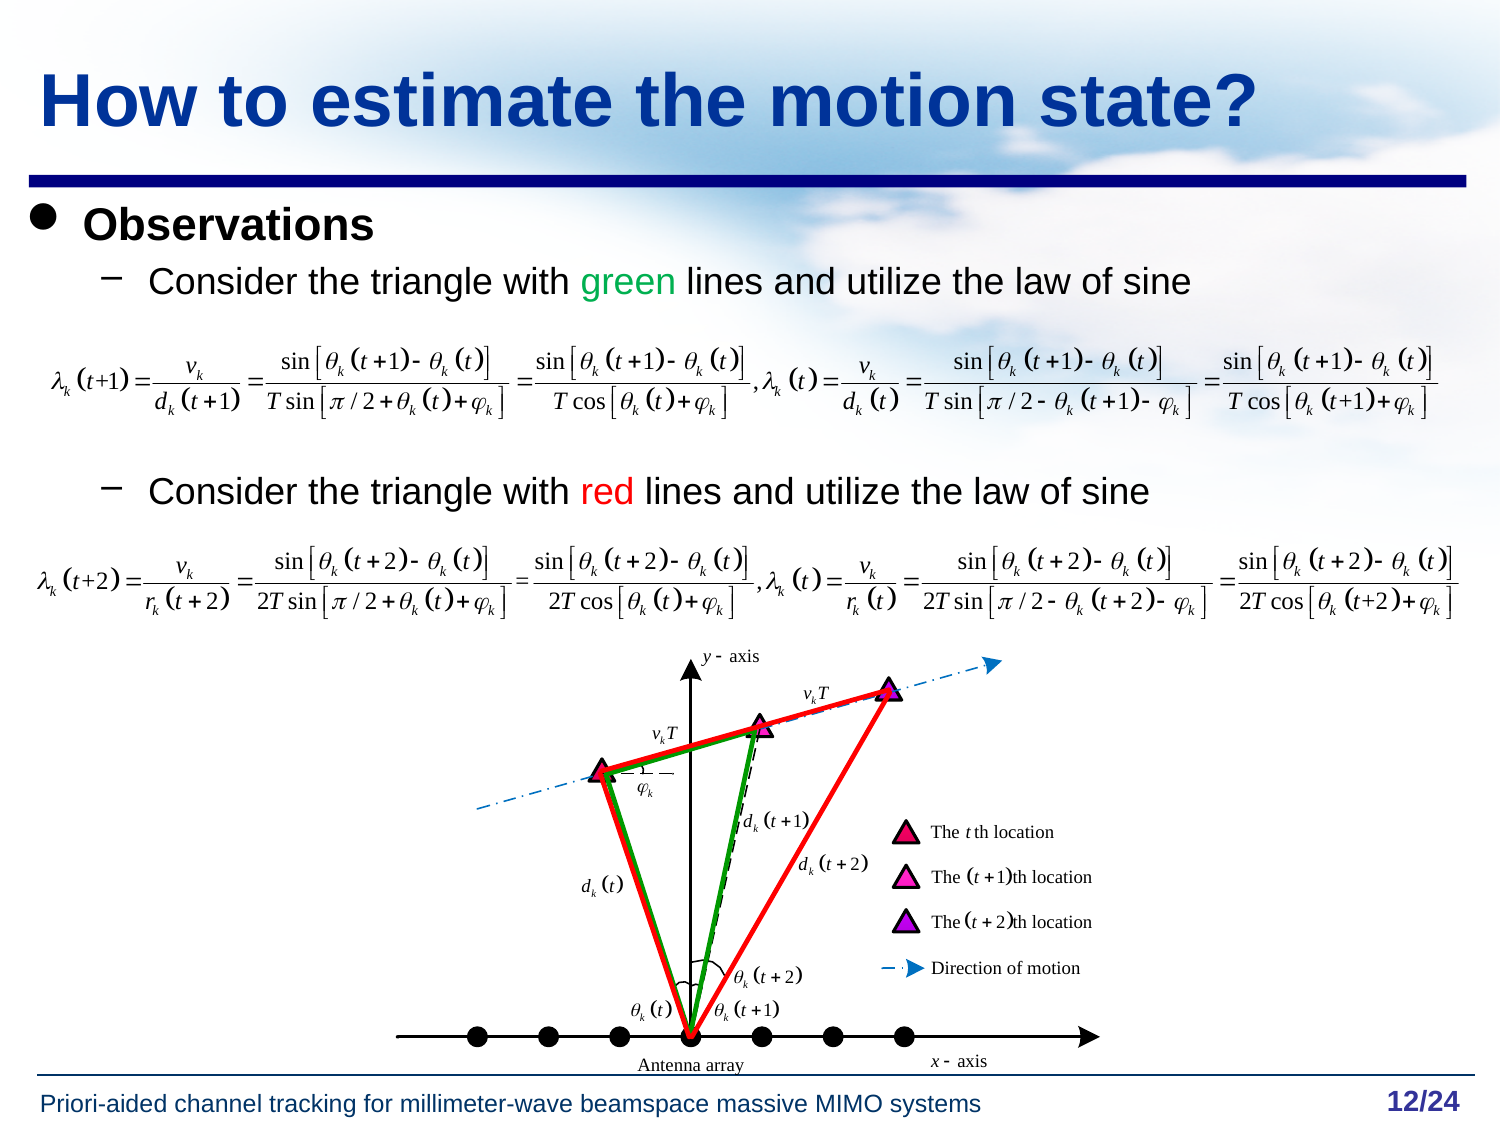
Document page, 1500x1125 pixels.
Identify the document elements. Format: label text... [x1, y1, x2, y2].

text_box Observations Consider the triangle with green lines and utilize the law of sine Consider the triangle with red lines and utilize the law of sine [11, 187, 1475, 1025]
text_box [46, 341, 1444, 426]
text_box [384, 637, 1113, 1085]
picture [0, 0, 1500, 588]
title How to estimate the motion state? [24, 37, 1463, 151]
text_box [32, 541, 1463, 626]
